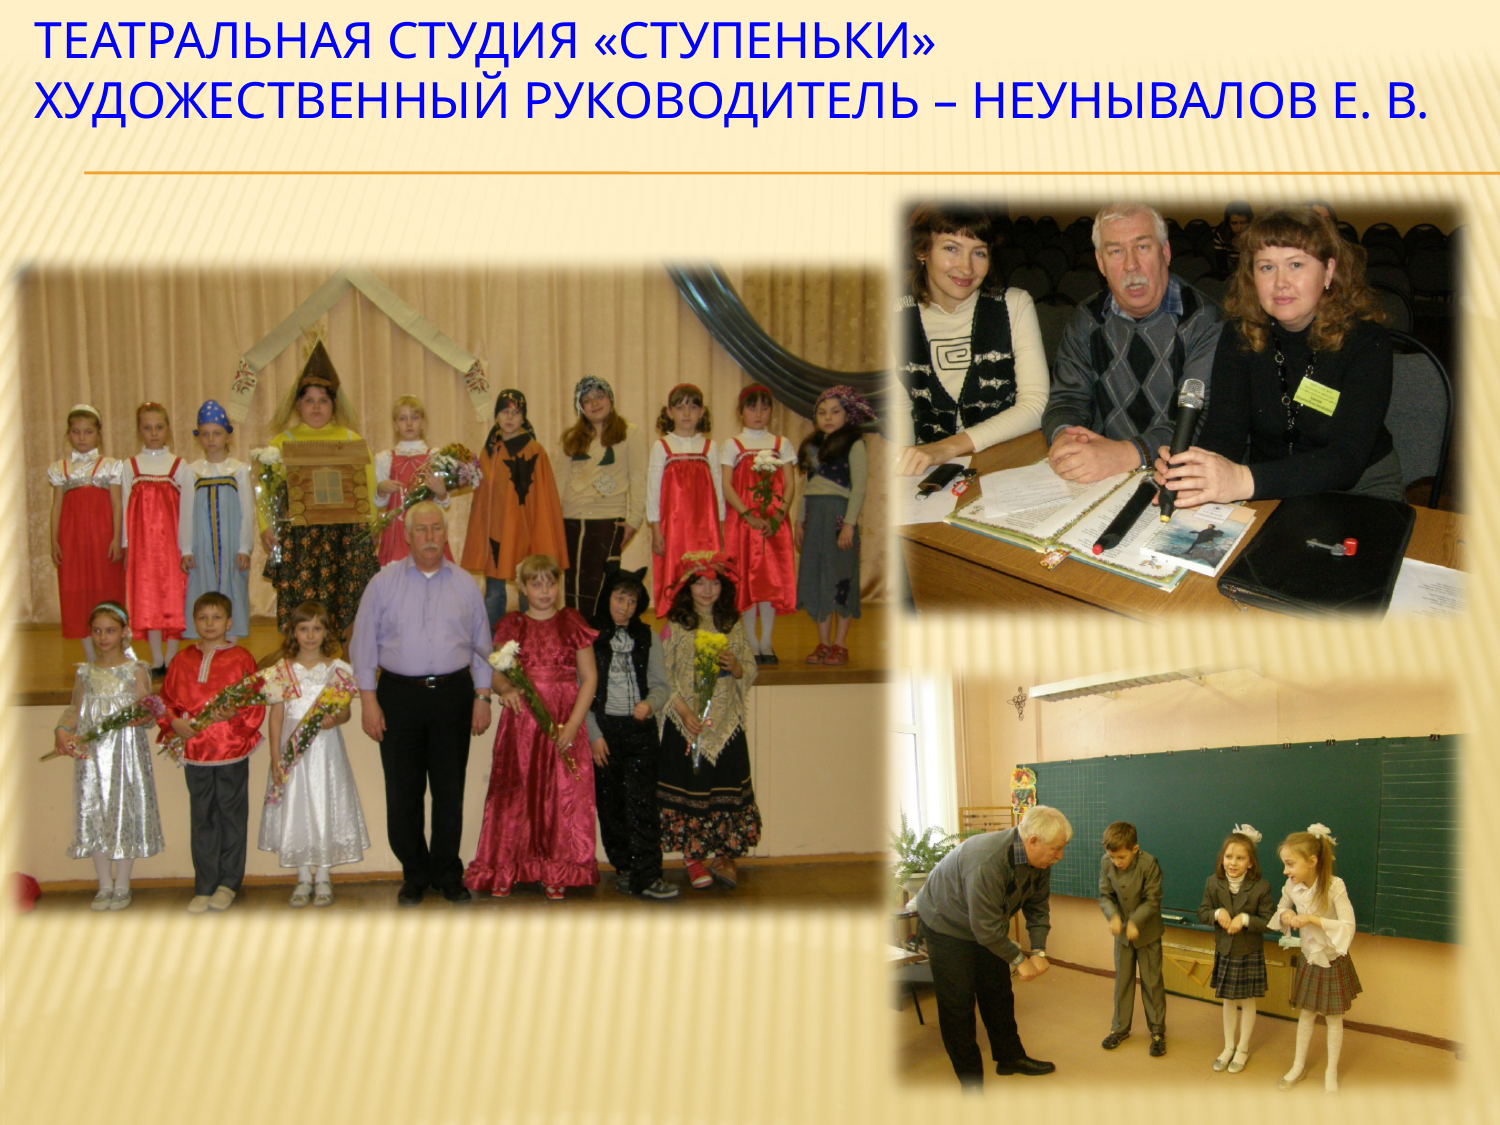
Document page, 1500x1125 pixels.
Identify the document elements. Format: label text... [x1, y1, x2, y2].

picture [0, 250, 1476, 1106]
picture [885, 184, 1481, 631]
title Театральная студия «Ступеньки» Художественный руководитель – Неунывалов Е. В. [19, 0, 1477, 138]
